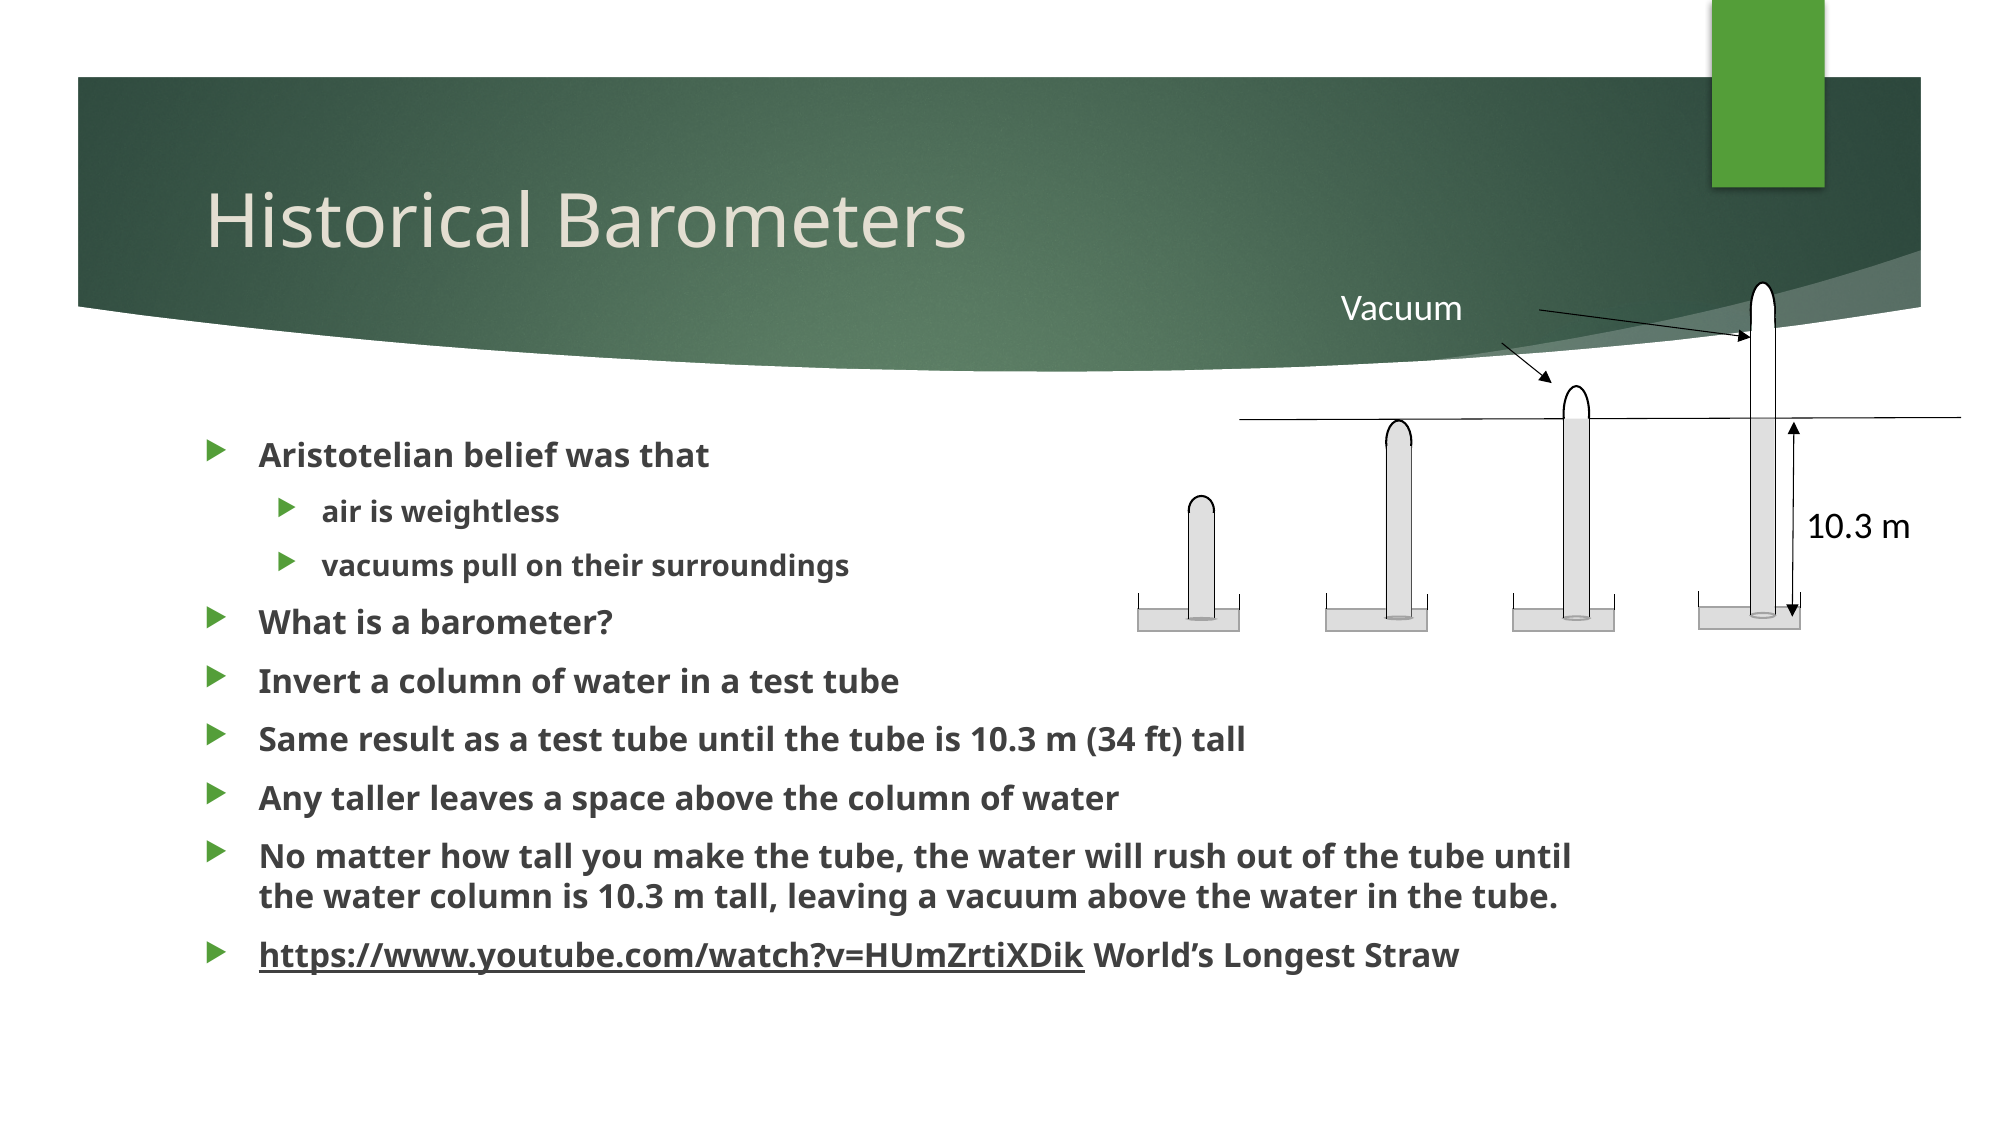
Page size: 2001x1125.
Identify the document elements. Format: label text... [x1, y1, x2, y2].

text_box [1619, 282, 1962, 630]
title Historical Barometers [189, 159, 1638, 276]
list Aristotelian belief was that air is weightless vacuums pull on their surroundings What is a barometer? Invert a column of water in a test tube Same result as a test tube until the tube is 10.3 m (34 ft) tall Any taller leaves a space above the column of water No matter how tall you make the tube, the water will rush out of the tube until the water column is 10.3 m tall, leaving a vacuum above the water in the tube. https://www.youtube.com/watch?v=HUmZrtiXDik World’s Longest Straw [189, 427, 1638, 988]
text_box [1137, 495, 1234, 632]
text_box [1325, 275, 1615, 632]
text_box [1239, 282, 1319, 630]
